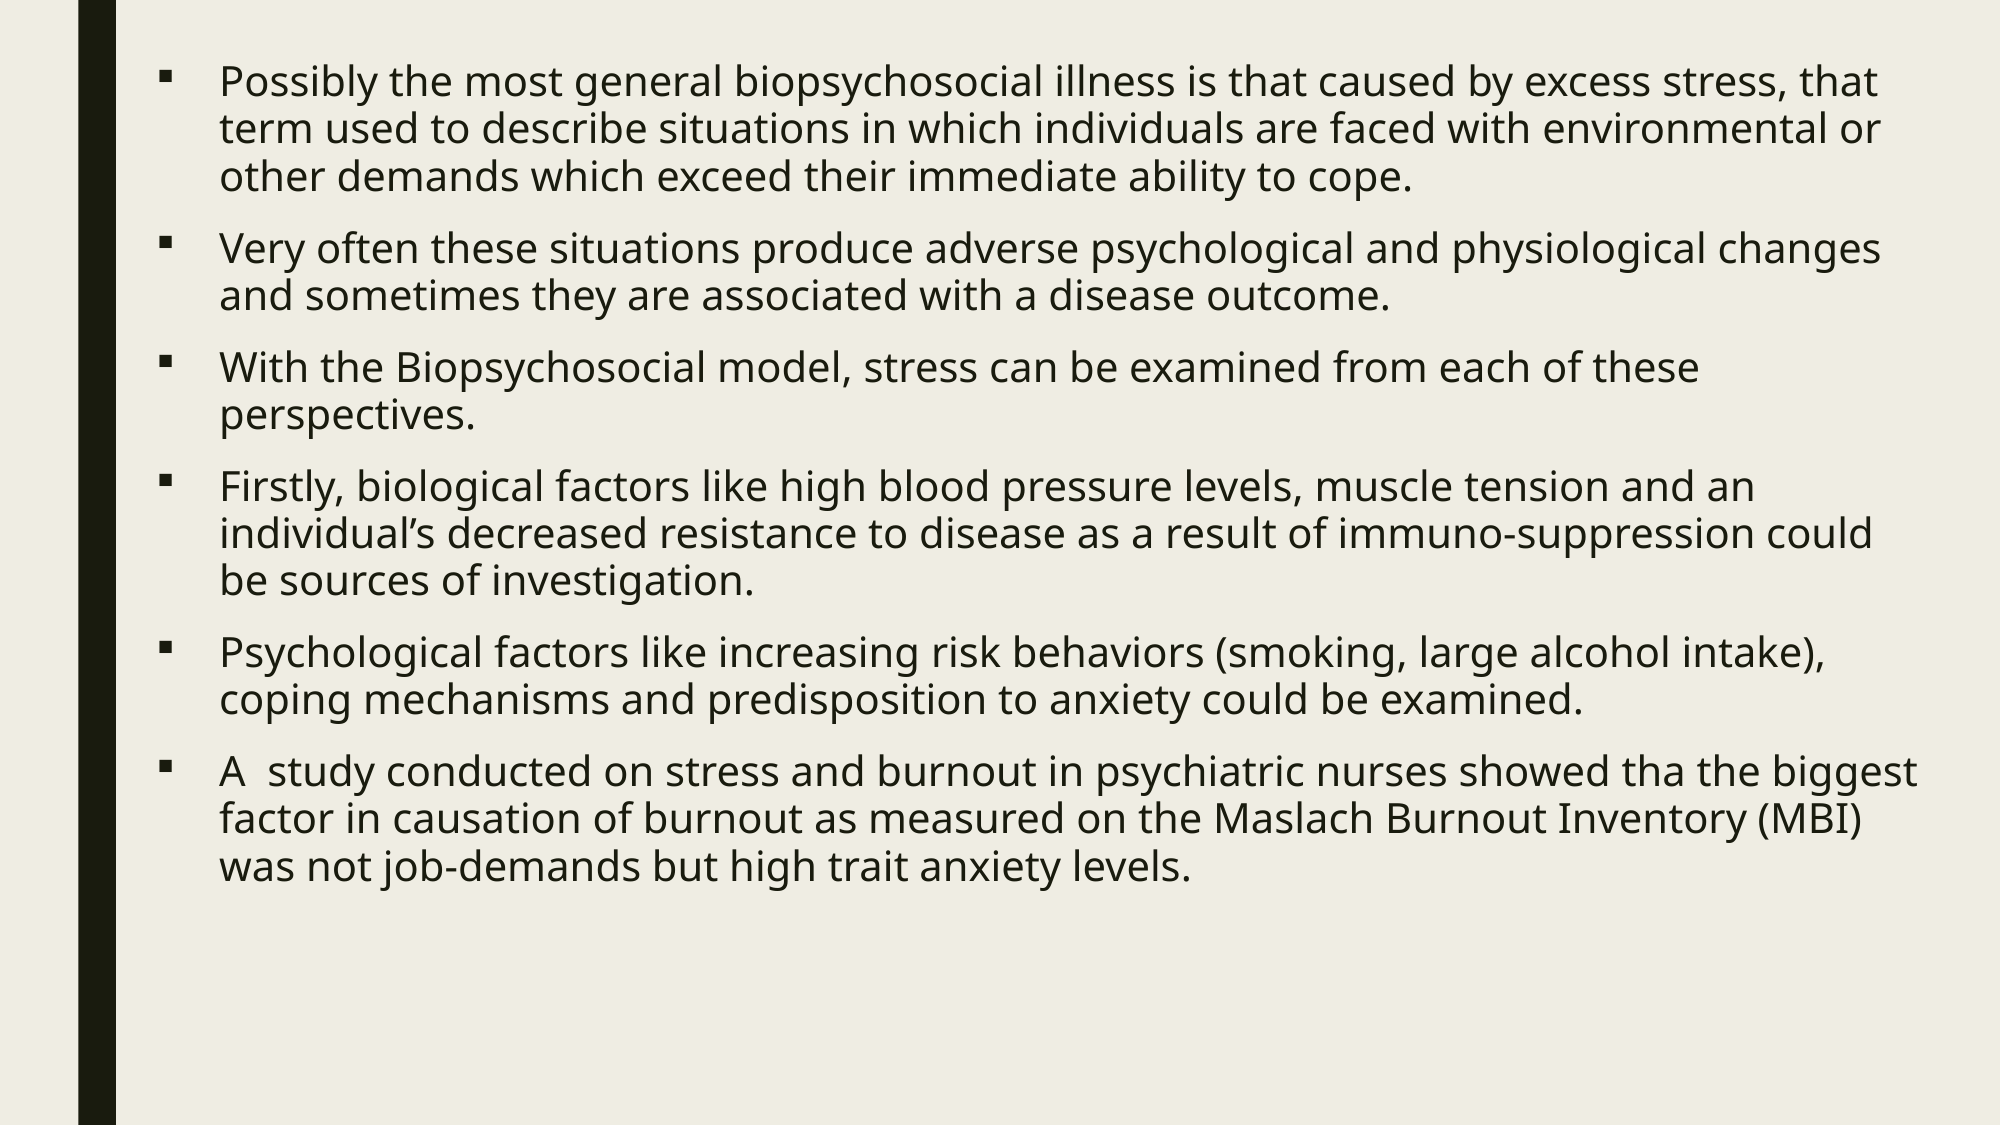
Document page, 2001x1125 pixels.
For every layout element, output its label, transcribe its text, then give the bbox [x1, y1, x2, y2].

list Possibly the most general biopsychosocial illness is that caused by excess stress, that term used to describe situations in which individuals are faced with environmental or other demands which exceed their immediate ability to cope. Very often these situations produce adverse psychological and physiological changes and sometimes they are associated with a disease outcome. With the Biopsychosocial model, stress can be examined from each of these perspectives. Firstly, biological factors like high blood pressure levels, muscle tension and an individual’s decreased resistance to disease as a result of immuno-suppression could be sources of investigation. Psychological factors like increasing risk behaviors (smoking, large alcohol intake), coping mechanisms and predisposition to anxiety could be examined. A study conducted on stress and burnout in psychiatric nurses showed tha the biggest factor in causation of burnout as measured on the Maslach Burnout Inventory (MBI) was not job-demands but high trait anxiety levels. [141, 51, 1945, 1084]
